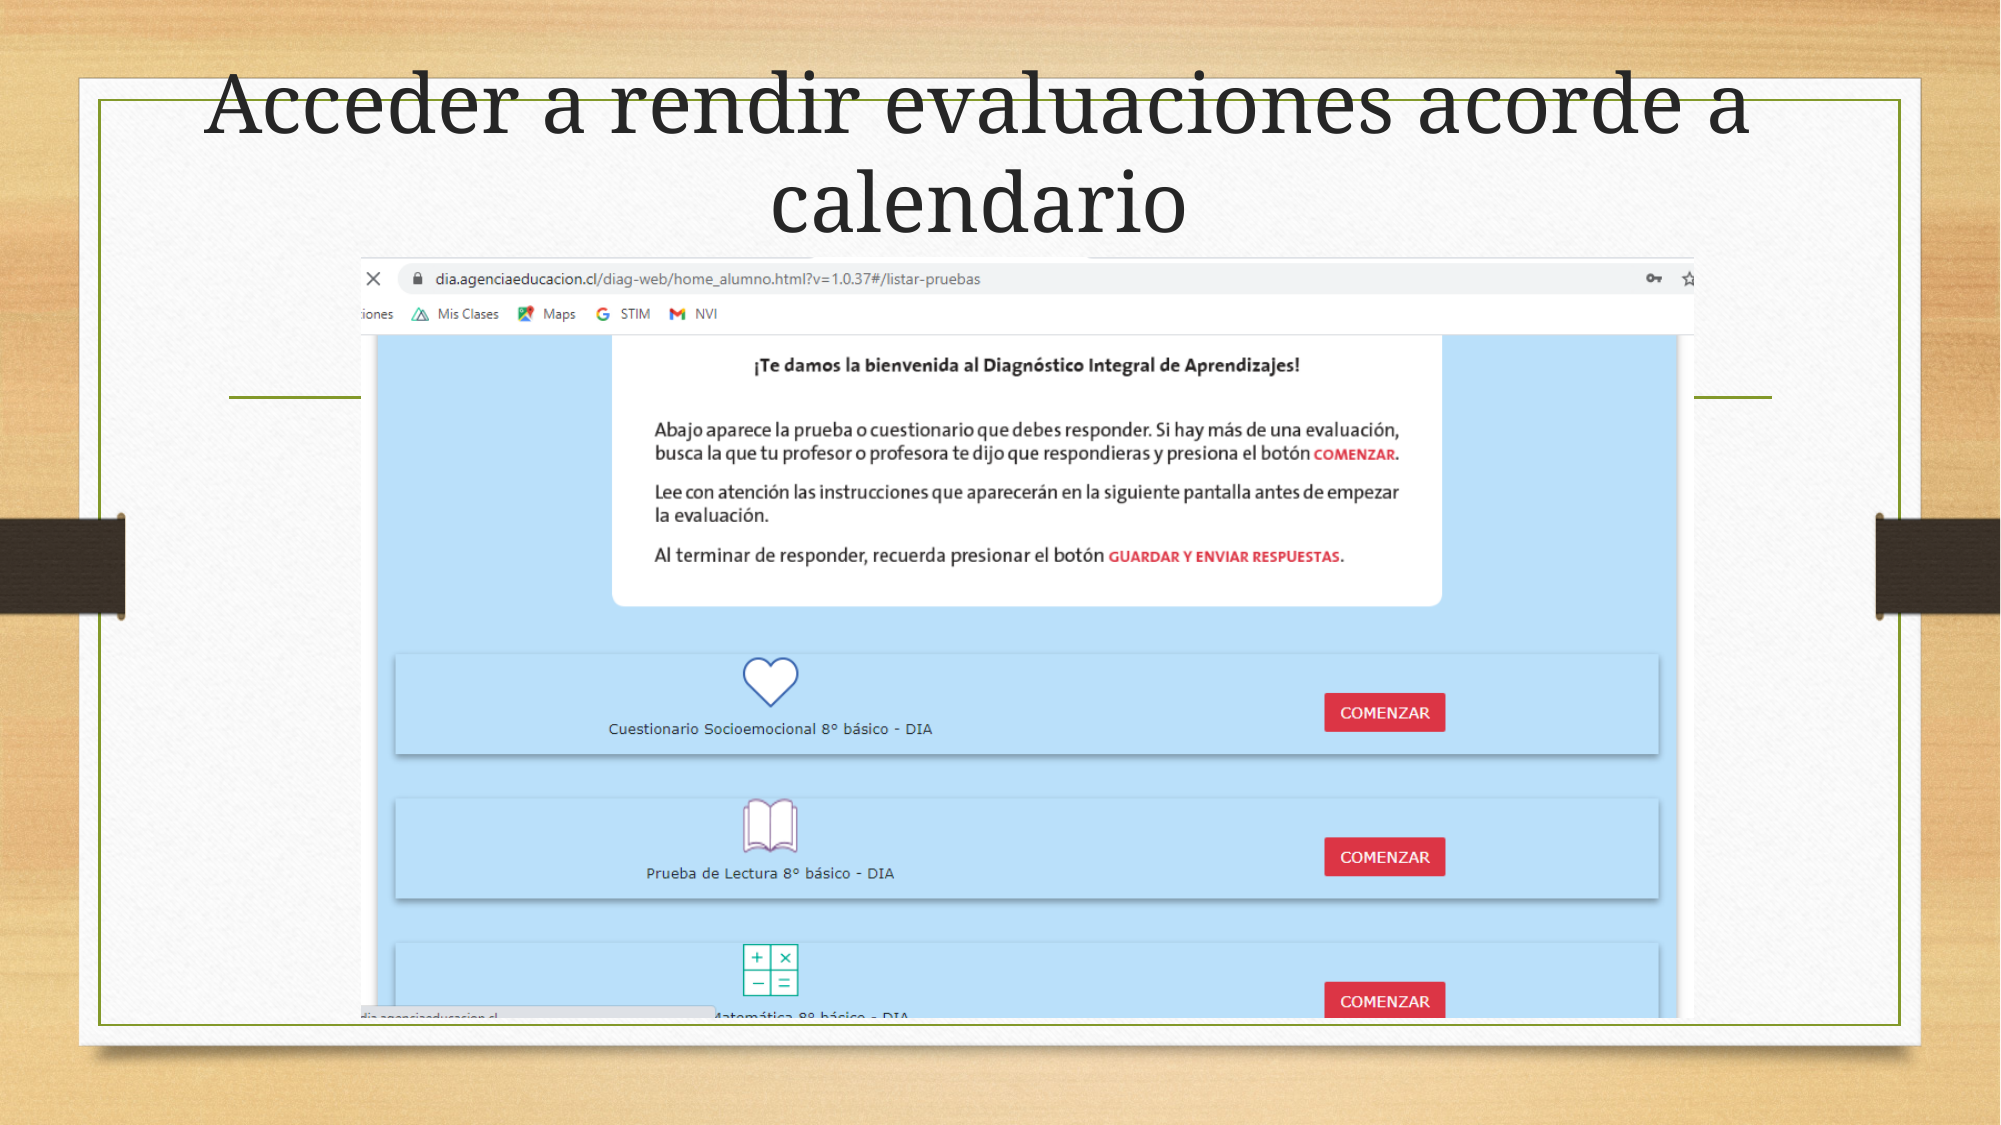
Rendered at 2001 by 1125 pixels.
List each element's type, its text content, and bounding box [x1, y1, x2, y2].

picture [0, 0, 2001, 1125]
title Acceder a rendir evaluaciones acorde a calendario [133, 43, 1826, 258]
